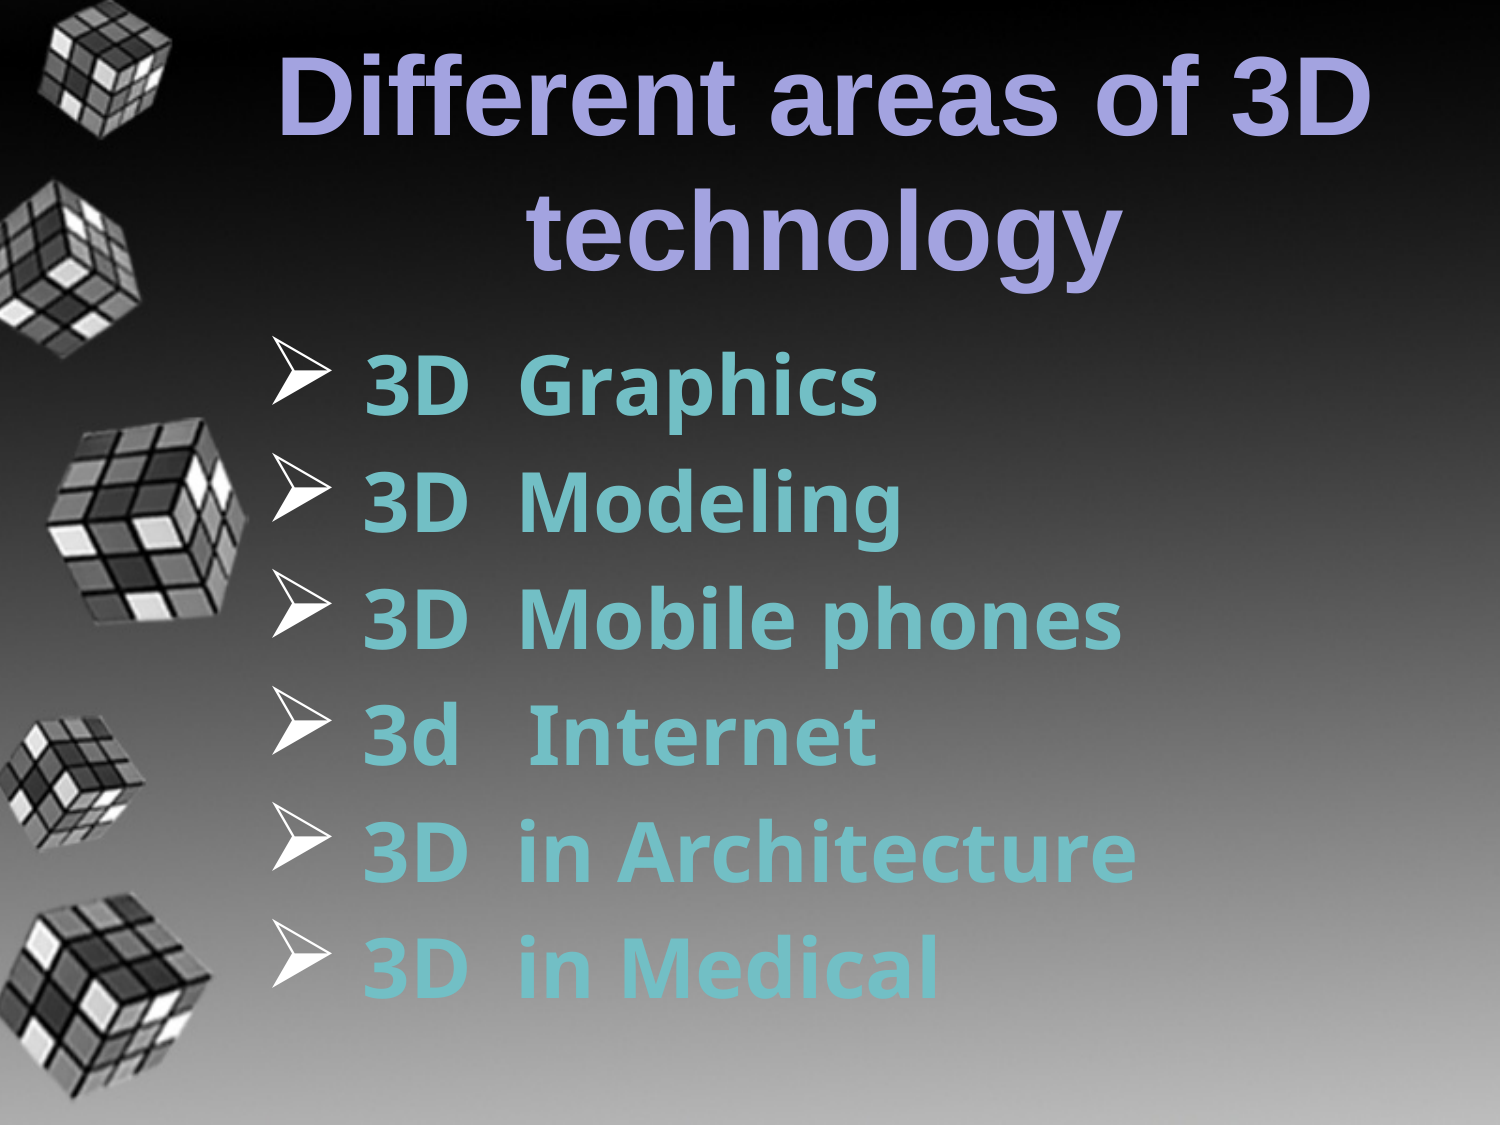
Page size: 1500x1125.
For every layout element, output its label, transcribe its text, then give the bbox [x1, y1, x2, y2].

title Different areas of 3D technology [187, 37, 1463, 279]
subtitle 3D Graphics 3D Modeling 3D Mobile phones 3d Internet 3D in Architecture 3D in Medical [249, 324, 1438, 1076]
picture [0, 0, 1500, 1125]
